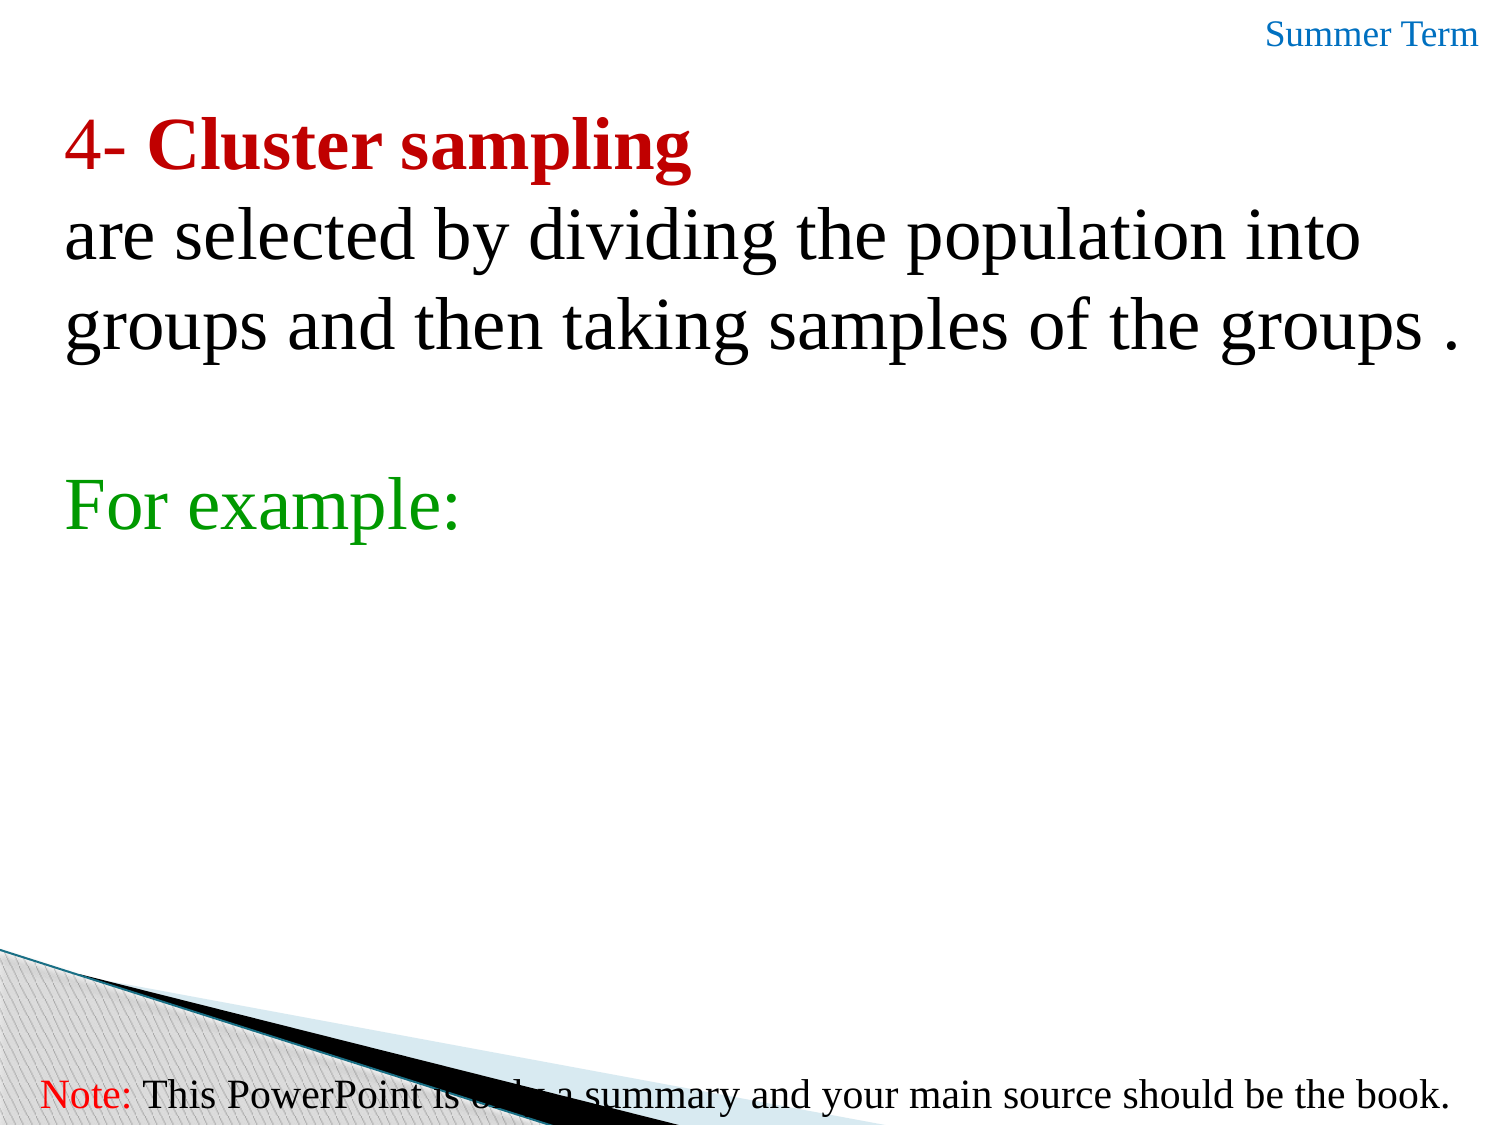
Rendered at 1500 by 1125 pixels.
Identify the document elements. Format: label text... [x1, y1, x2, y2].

text_box 4- Cluster sampling are selected by dividing the population into groups and then taking samples of the groups . For example: [49, 87, 1488, 553]
text_box Summer Term [1250, 1, 1500, 62]
text_box Note: This PowerPoint is only a summary and your main source should be the book. [24, 1059, 1488, 1125]
